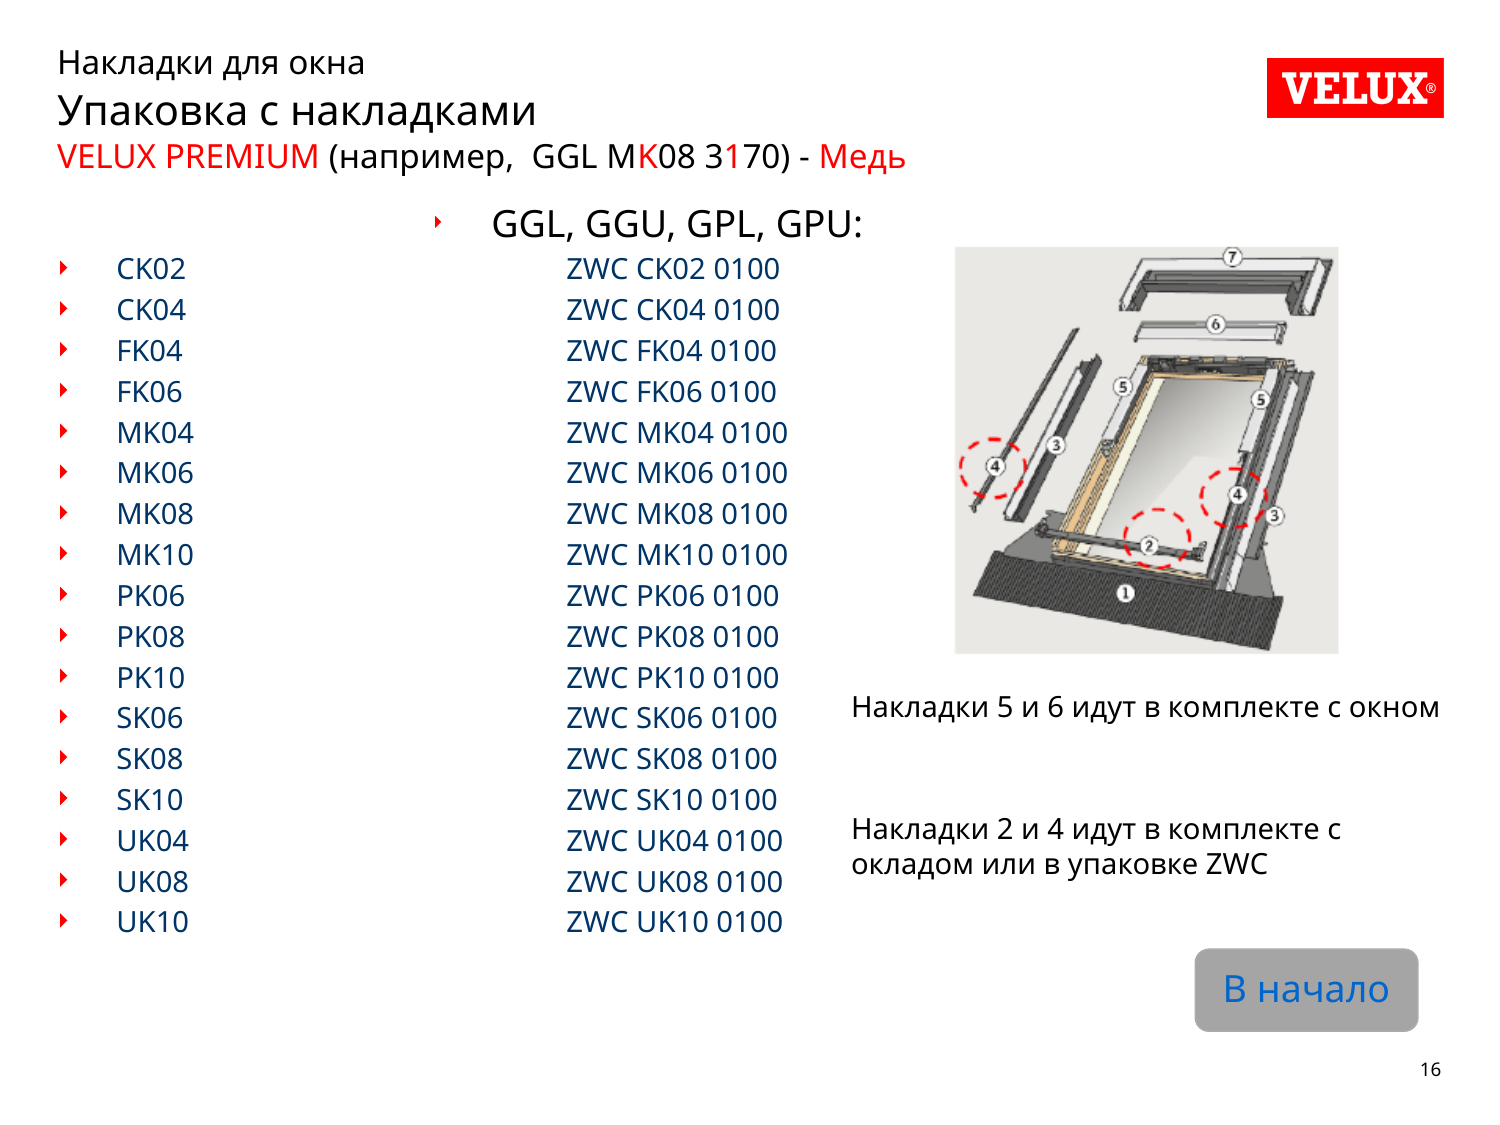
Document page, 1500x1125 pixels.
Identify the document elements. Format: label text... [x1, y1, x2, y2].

picture [950, 241, 1345, 663]
text_box В начало [1195, 949, 1418, 1032]
slide_number 16 [1392, 1057, 1442, 1095]
text_box GGL, GGU, GPL, GPU: CK02 ZWC CK02 0100 CK04 ZWC CK04 0100 FK04 ZWC FK04 0100 FK06 ZWC FK06 0100 MK04 ZWC MK04 0100 MK06 ZWC MK06 0100 MK08 ZWC MK08 0100 MK10 ZWC MK10 0100 PK06 ZWC PK06 0100 PK08 ZWC PK08 0100 PK10 ZWC PK10 0100 SK06 ZWC SK06 0100 SK08 ZWC SK08 0100 SK10 ZWC SK10 0100 UK04 ZWC UK04 0100 UK08 ZWC UK08 0100 UK10 ZWC UK10 0100 [57, 199, 1176, 1038]
text_box Накладки 5 и 6 идут в комплекте с окном Накладки 2 и 4 идут в комплекте с окладом или в упаковке ZWC [836, 680, 1459, 888]
title Накладки для окна Упаковка с накладками VELUX PREMIUM (например, GGL MK08 3170) - Медь [56, 27, 1211, 182]
picture [1267, 58, 1444, 118]
